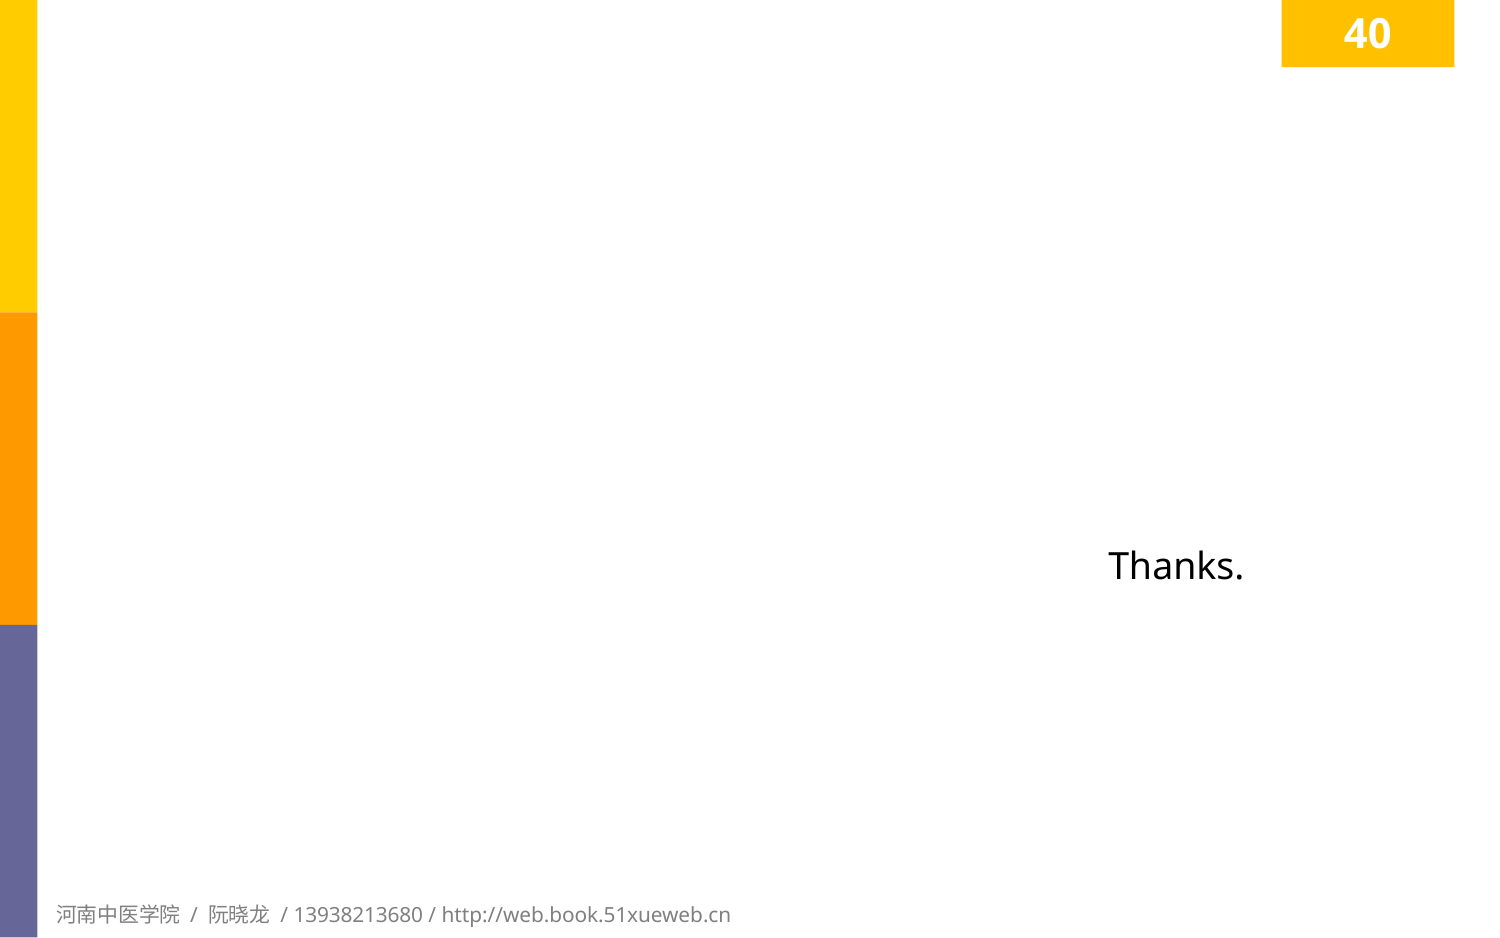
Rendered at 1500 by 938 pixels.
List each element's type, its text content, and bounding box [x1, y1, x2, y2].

title Thanks. [891, 516, 1258, 594]
slide_number 40 [1281, 0, 1455, 68]
